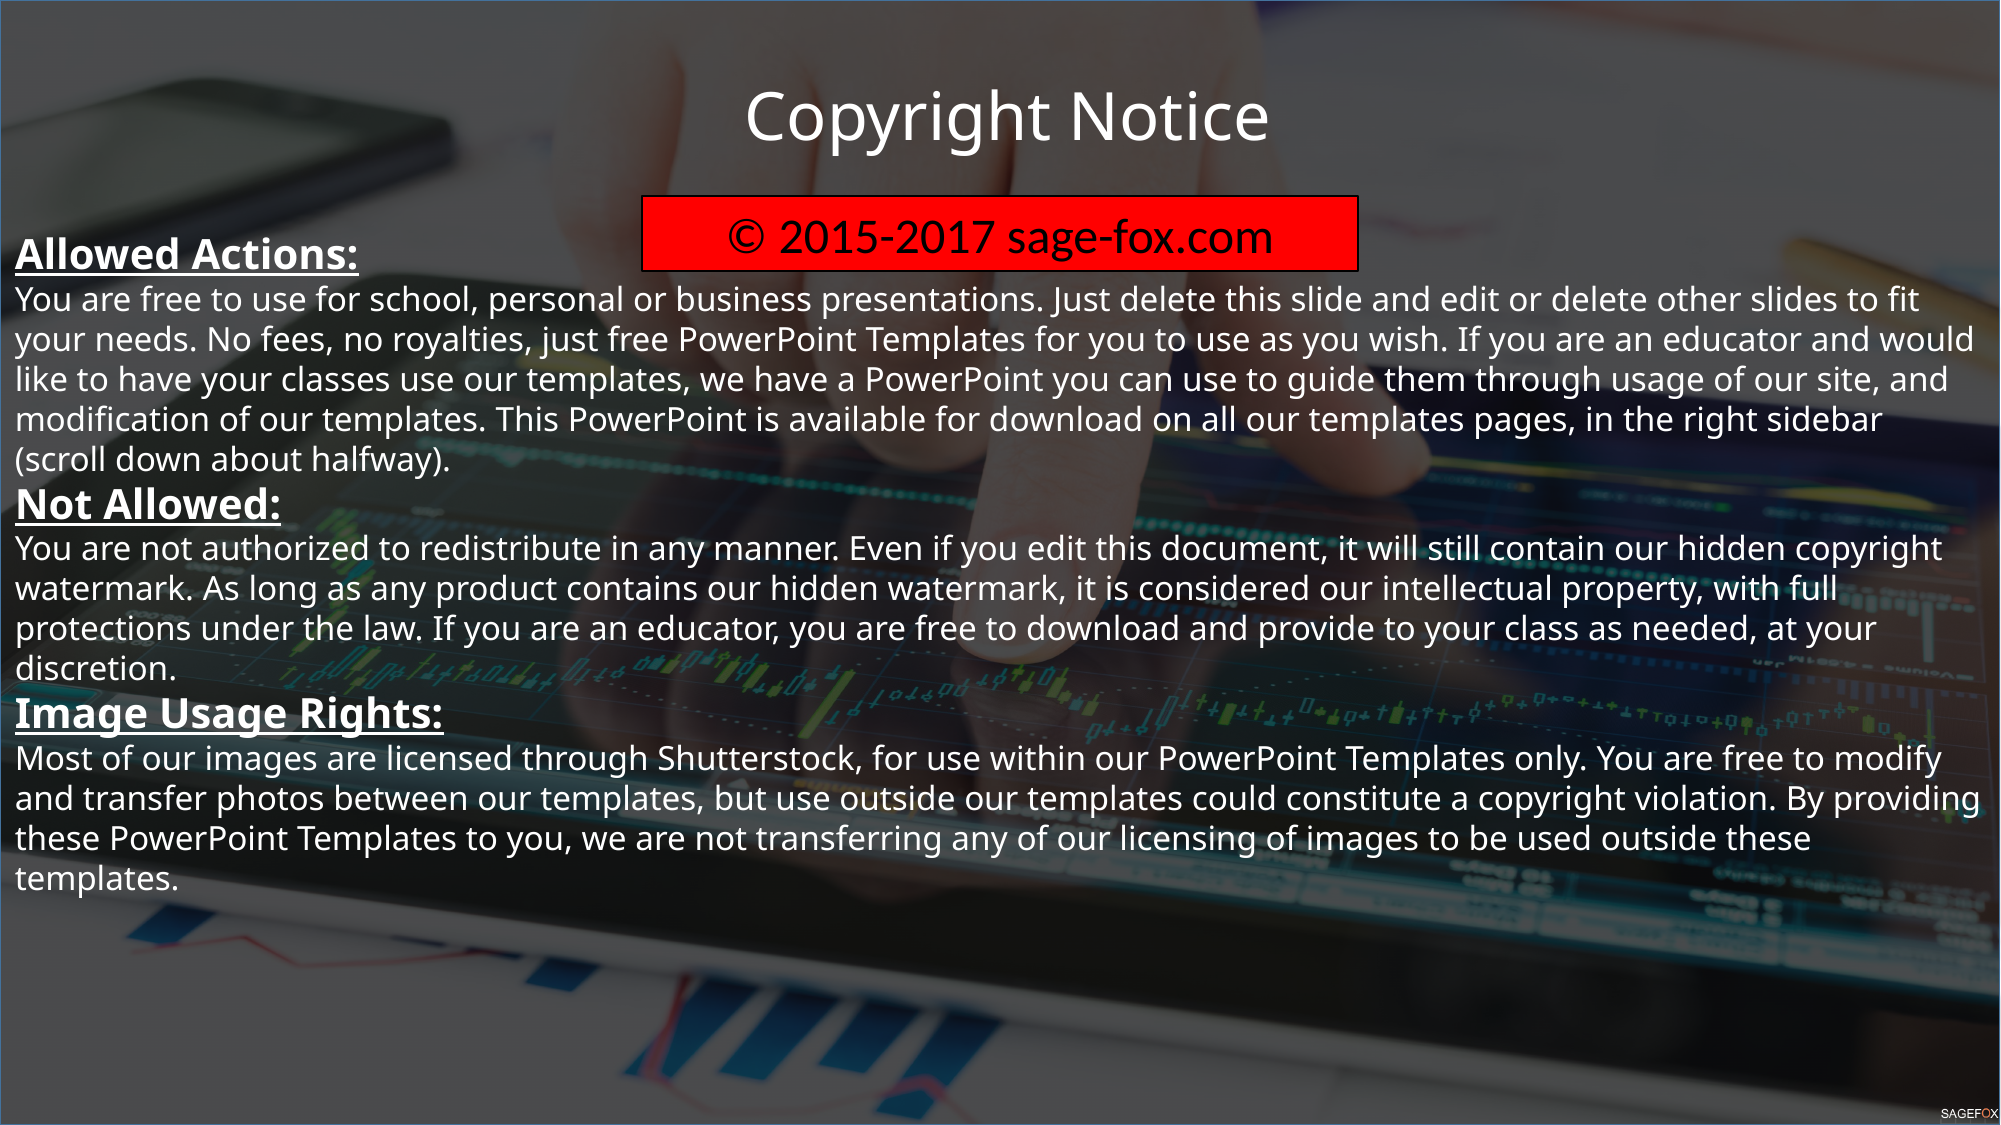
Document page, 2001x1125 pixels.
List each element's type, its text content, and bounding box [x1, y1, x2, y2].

text_box © 2015-2017 sage-fox.com [641, 196, 1358, 272]
title Copyright Notice [493, 60, 1524, 178]
text_box Allowed Actions: You are free to use for school, personal or business presentations. Just delete this slide and edit or delete other slides to fit your needs. No fees, no royalties, just free PowerPoint Templates for you to use as you wish. If you are an educator and would like to have your classes use our templates, we have a PowerPoint you can use to guide them through usage of our site, and modification of our templates. This PowerPoint is available for download on all our templates pages, in the right sidebar (scroll down about halfway). Not Allowed: You are not authorized to redistribute in any manner. Even if you edit this document, it will still contain our hidden copyright watermark. As long as any product contains our hidden watermark, it is considered our intellectual property, with full protections under the law. If you are an educator, you are free to download and provide to your class as needed, at your discretion. Image Usage Rights: Most of our images are licensed through Shutterstock, for use within our PowerPoint Templates only. You are free to modify and transfer photos between our templates, but use outside our templates could constitute a copyright violation. By providing these PowerPoint Templates to you, we are not transferring any of our licensing of images to be used outside these templates. [0, 0, 2000, 1125]
